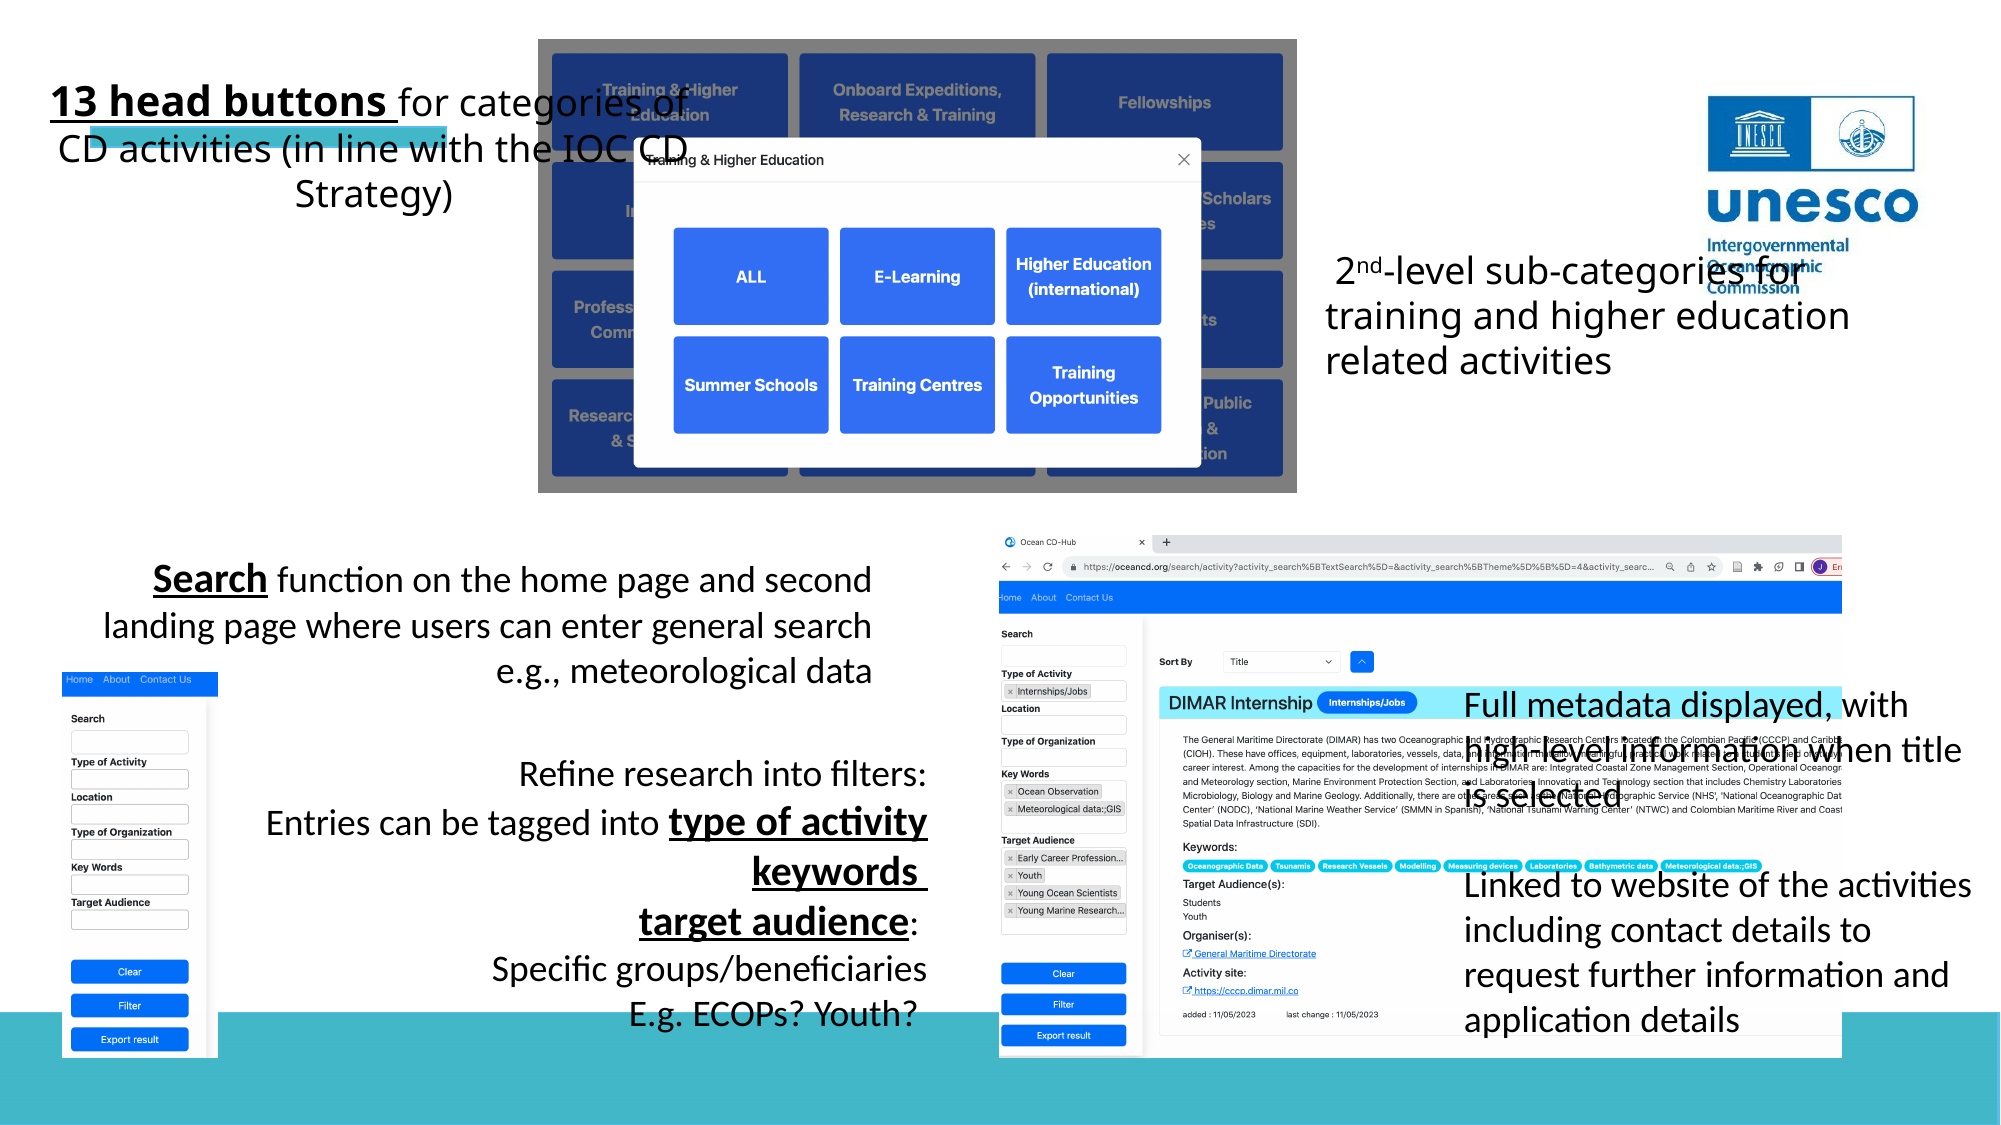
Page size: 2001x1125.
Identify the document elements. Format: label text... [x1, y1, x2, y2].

text_box Search function on the home page and second landing page where users can enter general search e.g., meteorological data [47, 543, 889, 699]
text_box 2nd-level sub-categories for training and higher education related activities [1310, 239, 1961, 390]
picture [538, 39, 1297, 494]
text_box Full metadata displayed, with high-level information when title is selected Linked to website of the activities including contact details to request further information and application details [1842, 672, 1990, 1048]
picture [1645, 0, 1979, 361]
text_box Refine research into filters: Entries can be tagged into type of activity keywords target audience: Specific groups/beneficiaries E.g. ECOPs? Youth? [219, 741, 943, 1042]
text_box 13 head buttons for categories of CD activities (in line with the IOC CD Strategy) [5, 67, 538, 223]
picture [0, 535, 2000, 1125]
